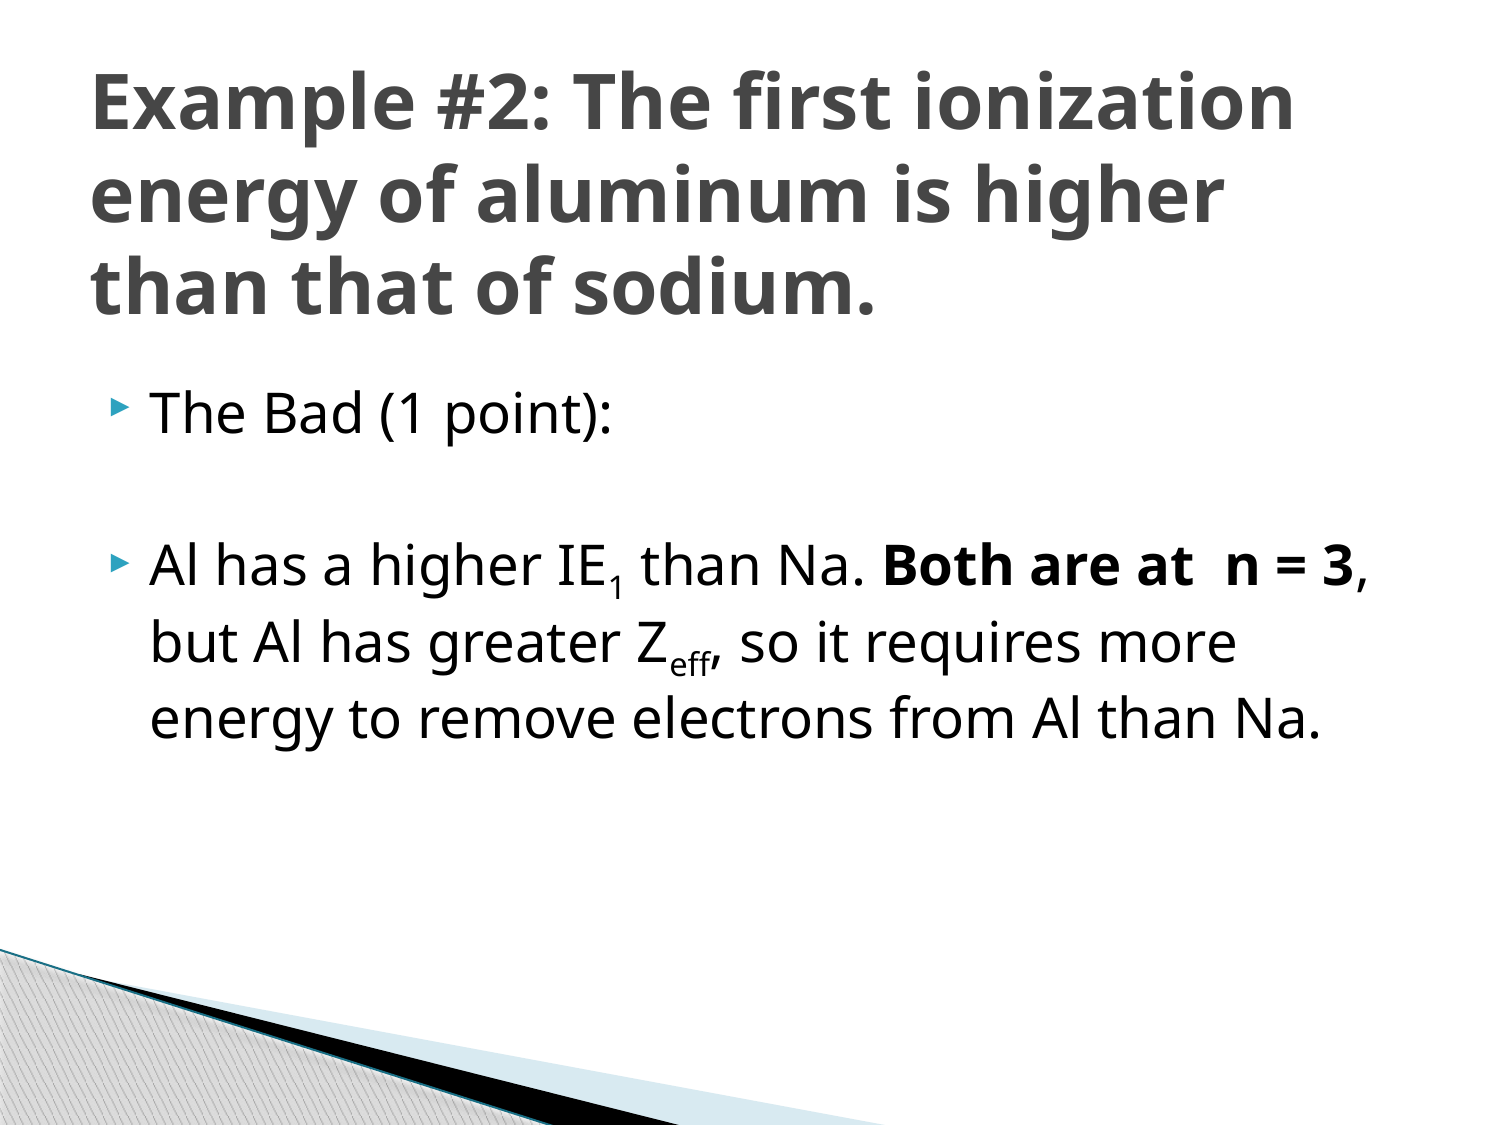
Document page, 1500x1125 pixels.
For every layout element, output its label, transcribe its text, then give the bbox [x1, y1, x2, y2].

list The Bad (1 point): Al has a higher IE1 than Na. Both are at n = 3, but Al has greater Zeff, so it requires more energy to remove electrons from Al than Na. [75, 370, 1425, 1113]
title Example #2: The first ionization energy of aluminum is higher than that of sodium. [75, 45, 1425, 338]
